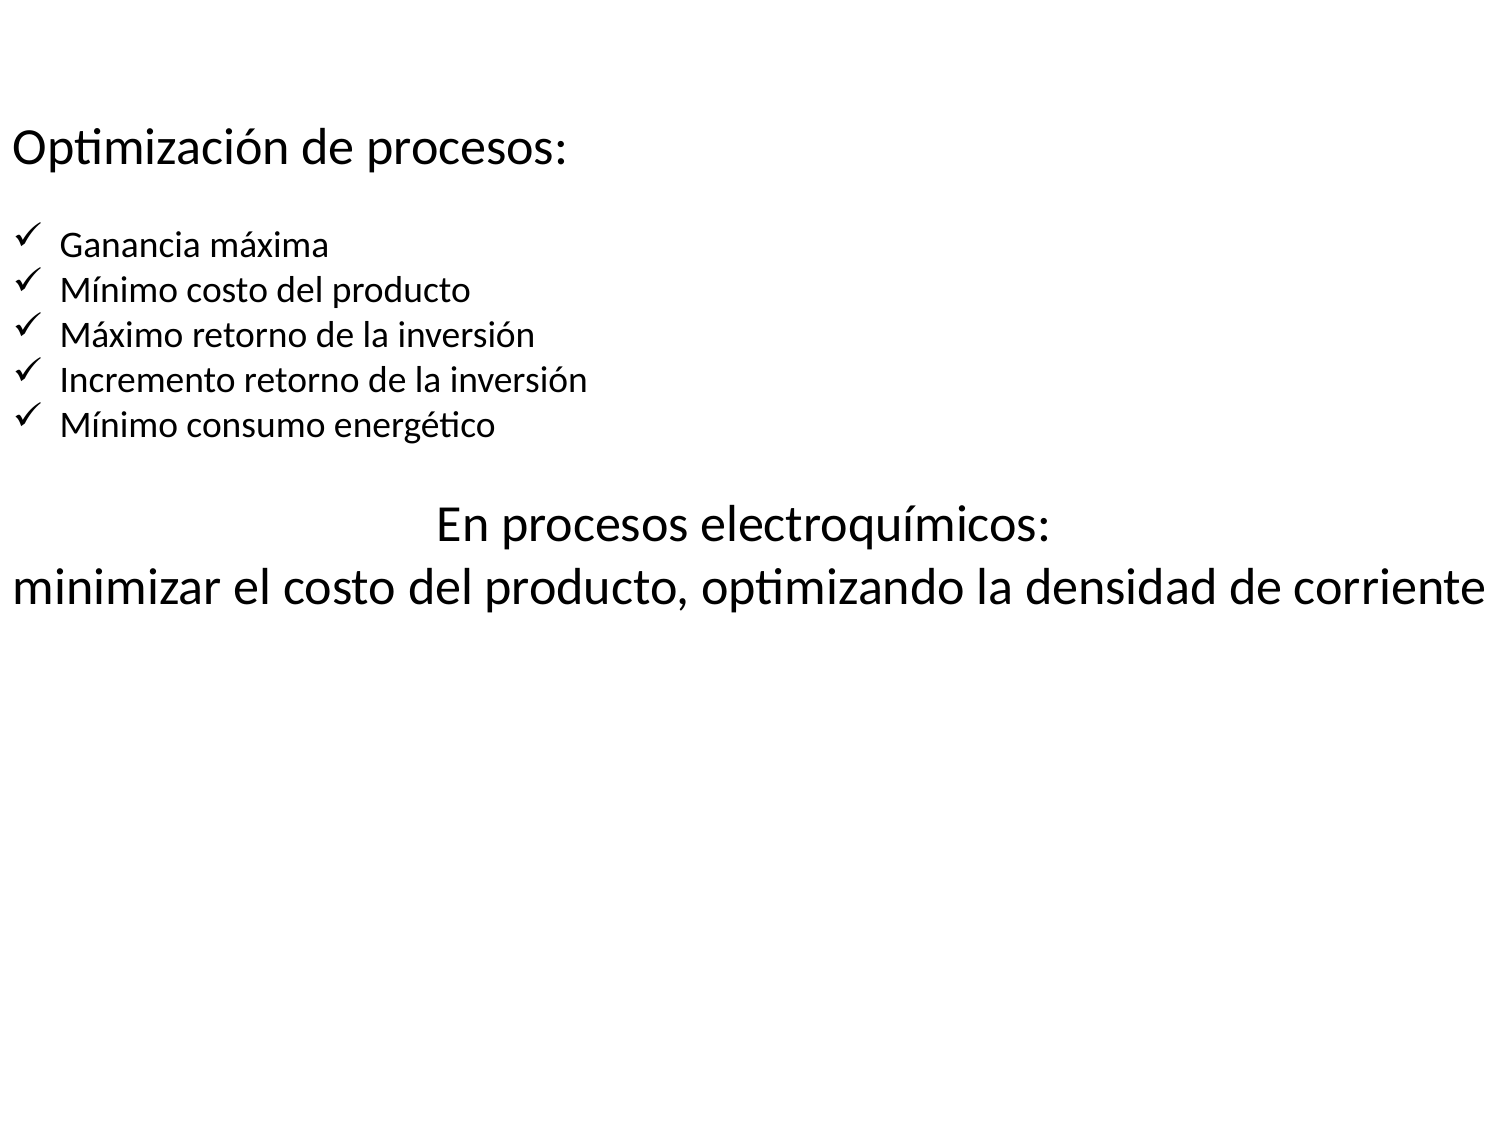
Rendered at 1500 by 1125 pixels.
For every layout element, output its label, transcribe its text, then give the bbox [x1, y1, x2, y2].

text_box Optimización de procesos: Ganancia máxima Mínimo costo del producto Máximo retorno de la inversión Incremento retorno de la inversión Mínimo consumo energético En procesos electroquímicos: minimizar el costo del producto, optimizando la densidad de corriente [0, 104, 1500, 623]
